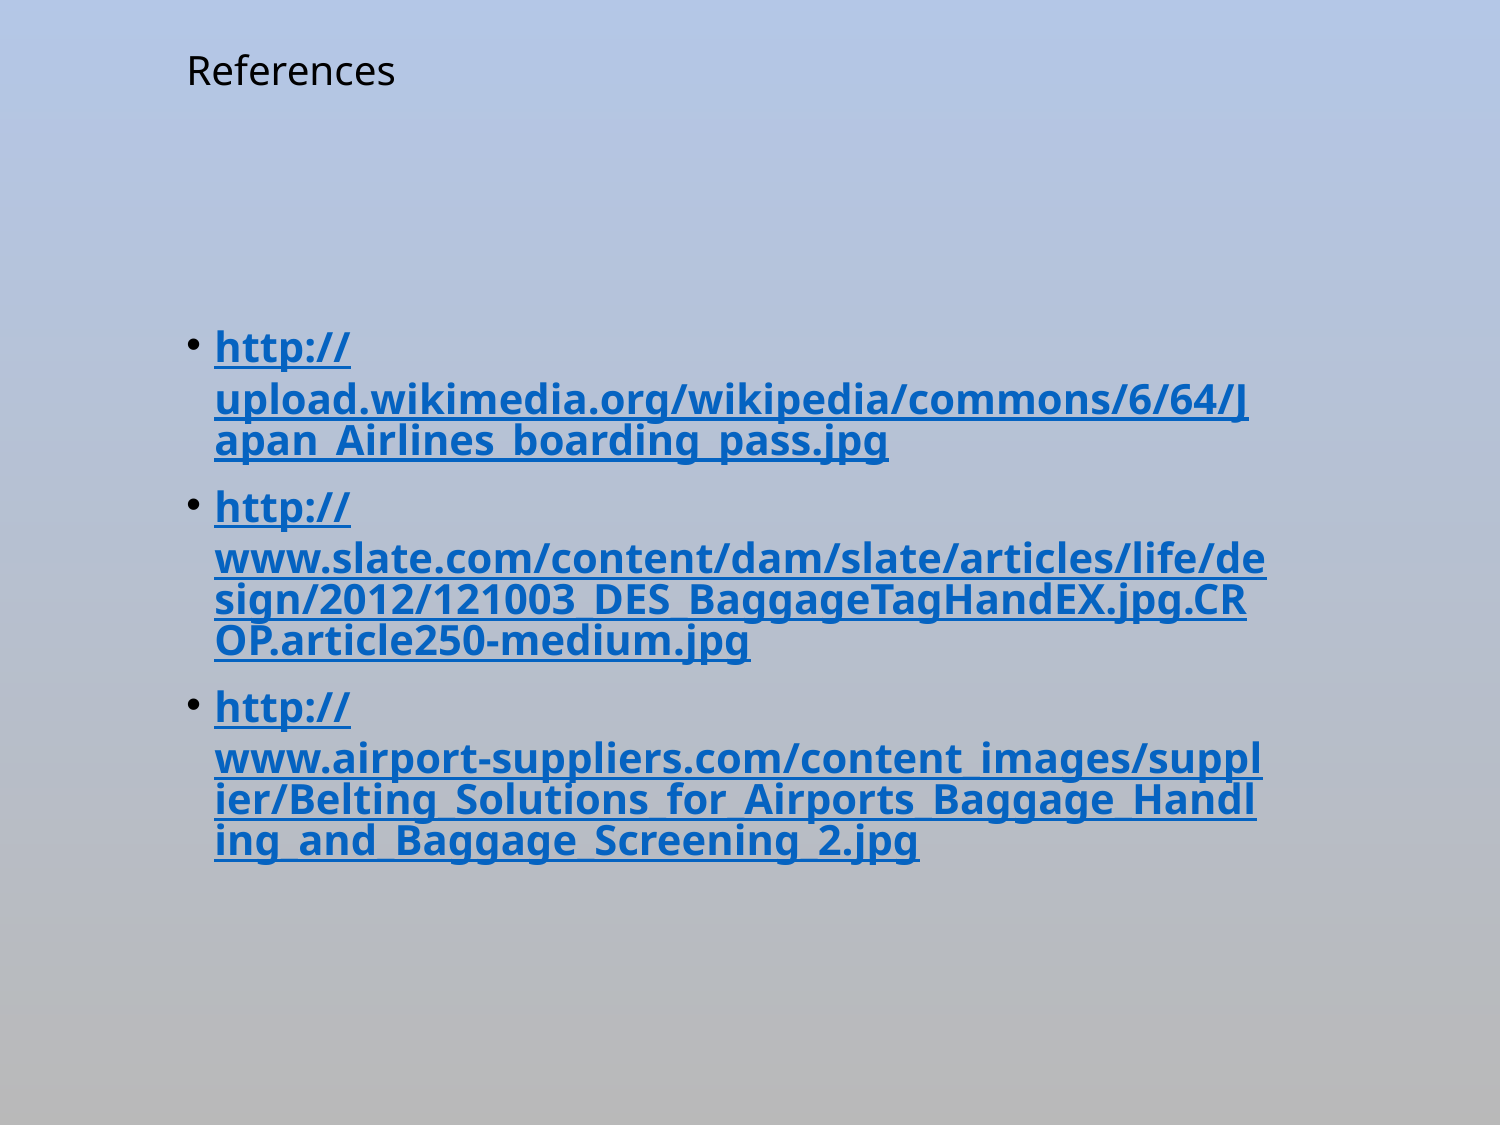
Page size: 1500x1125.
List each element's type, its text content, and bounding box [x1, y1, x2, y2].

list http://upload.wikimedia.org/wikipedia/commons/6/64/Japan_Airlines_boarding_pass.jpg http://www.slate.com/content/dam/slate/articles/life/design/2012/121003_DES_BaggageTagHandEX.jpg.CROP.article250-medium.jpg http://www.airport-suppliers.com/content_images/supplier/Belting_Solutions_for_Airports_Baggage_Handling_and_Baggage_Screening_2.jpg [171, 314, 1283, 984]
title References [171, 42, 1324, 102]
